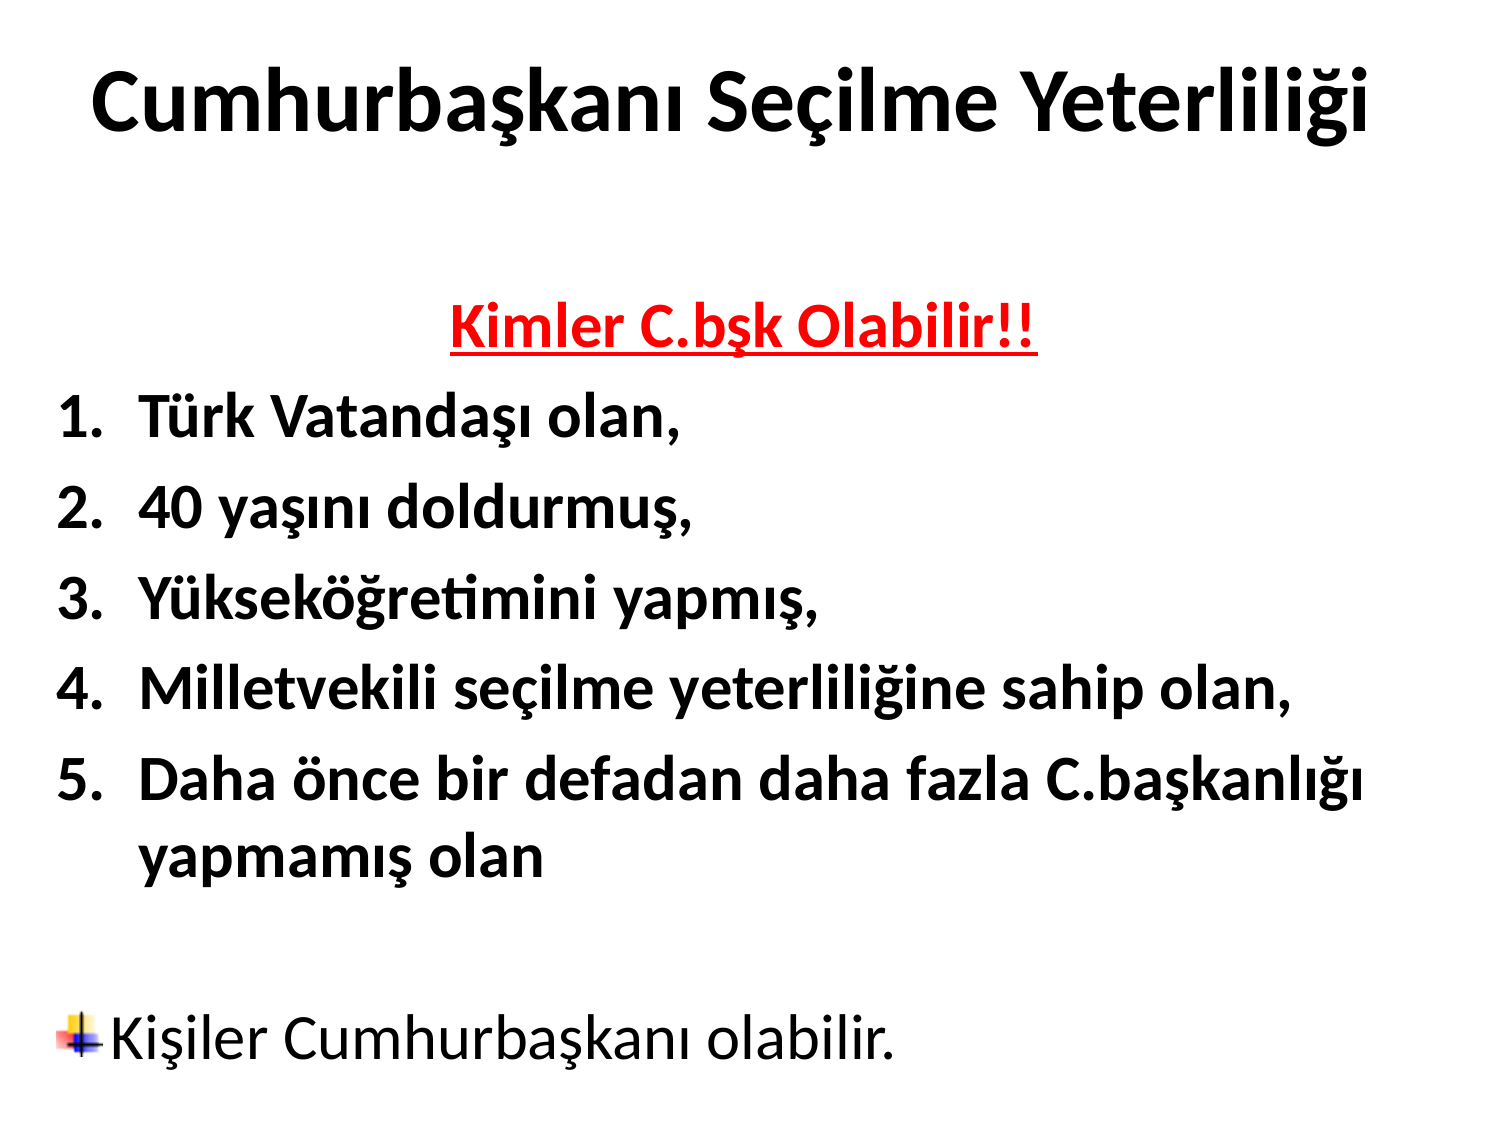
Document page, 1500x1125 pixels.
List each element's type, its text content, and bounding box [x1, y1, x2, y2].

picture [56, 1009, 103, 1057]
title Cumhurbaşkanı Seçilme Yeterliliği [76, 30, 1427, 159]
list Kimler C.bşk Olabilir!! Türk Vatandaşı olan, 40 yaşını doldurmuş, Yükseköğretimini yapmış, Milletvekili seçilme yeterliliğine sahip olan, Daha önce bir defadan daha fazla C.başkanlığı yapmamış olan Kişiler Cumhurbaşkanı olabilir. [41, 184, 1447, 1083]
